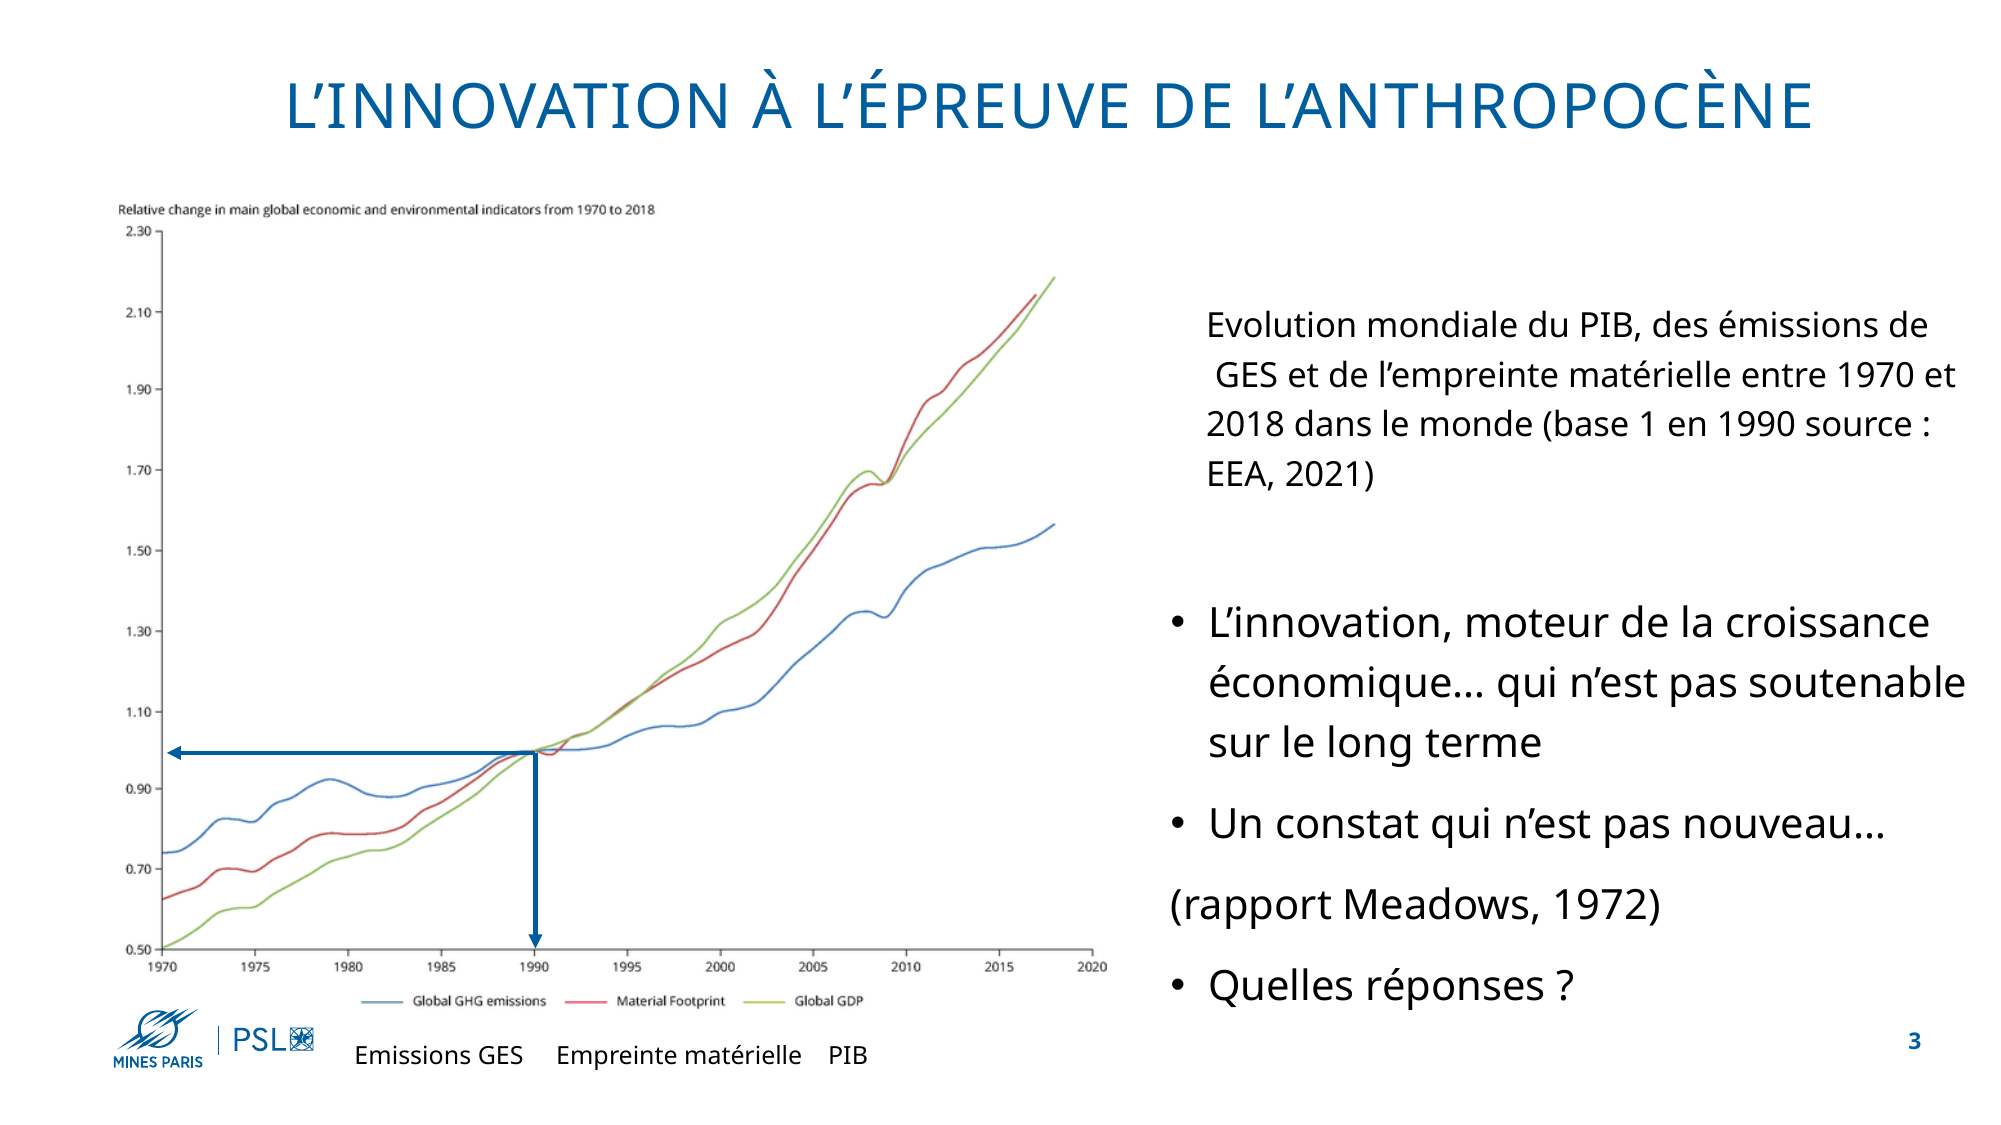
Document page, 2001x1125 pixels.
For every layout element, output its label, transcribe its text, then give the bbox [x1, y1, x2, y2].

list [1107, 311, 1940, 955]
picture [118, 203, 1107, 1009]
text_box Emissions GES Empreinte matérielle PIB [39, 1013, 1907, 1125]
text_box Evolution mondiale du PIB, des émissions de GES et de l’empreinte matérielle entre 1970 et 2018 dans le monde (base 1 en 1990 source : EEA, 2021) [1206, 286, 2000, 505]
text_box L’innovation, moteur de la croissance économique… qui n’est pas soutenable sur le long terme Un constat qui n’est pas nouveau… (rapport Meadows, 1972) Quelles réponses ? [1155, 578, 2000, 1063]
title L’innovation à l’épreuve de l’anthropocène [118, 68, 2000, 171]
